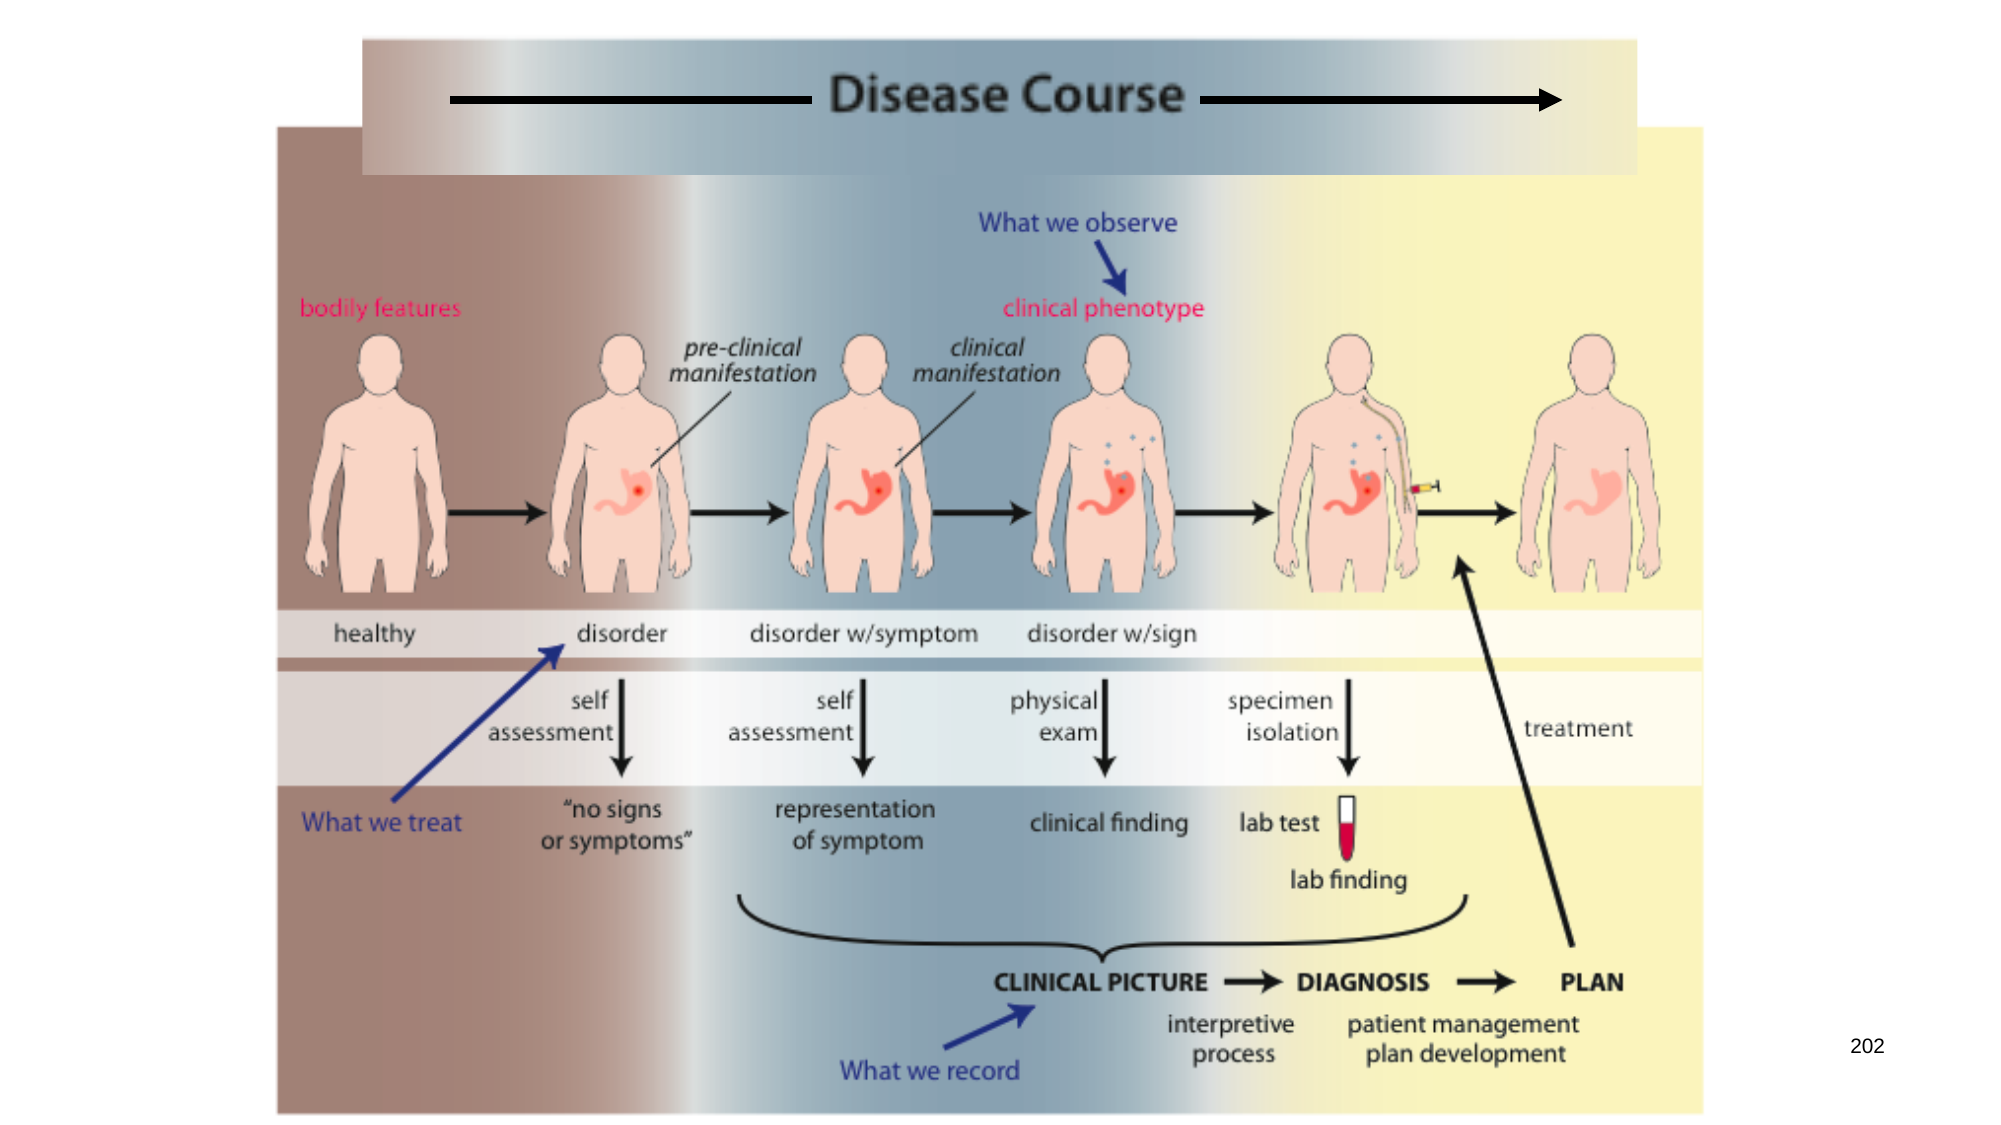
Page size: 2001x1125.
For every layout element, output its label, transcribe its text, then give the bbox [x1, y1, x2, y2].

text_box [1308, 0, 1725, 505]
picture [266, 12, 1713, 1125]
slide_number 202 [1716, 1024, 1901, 1101]
